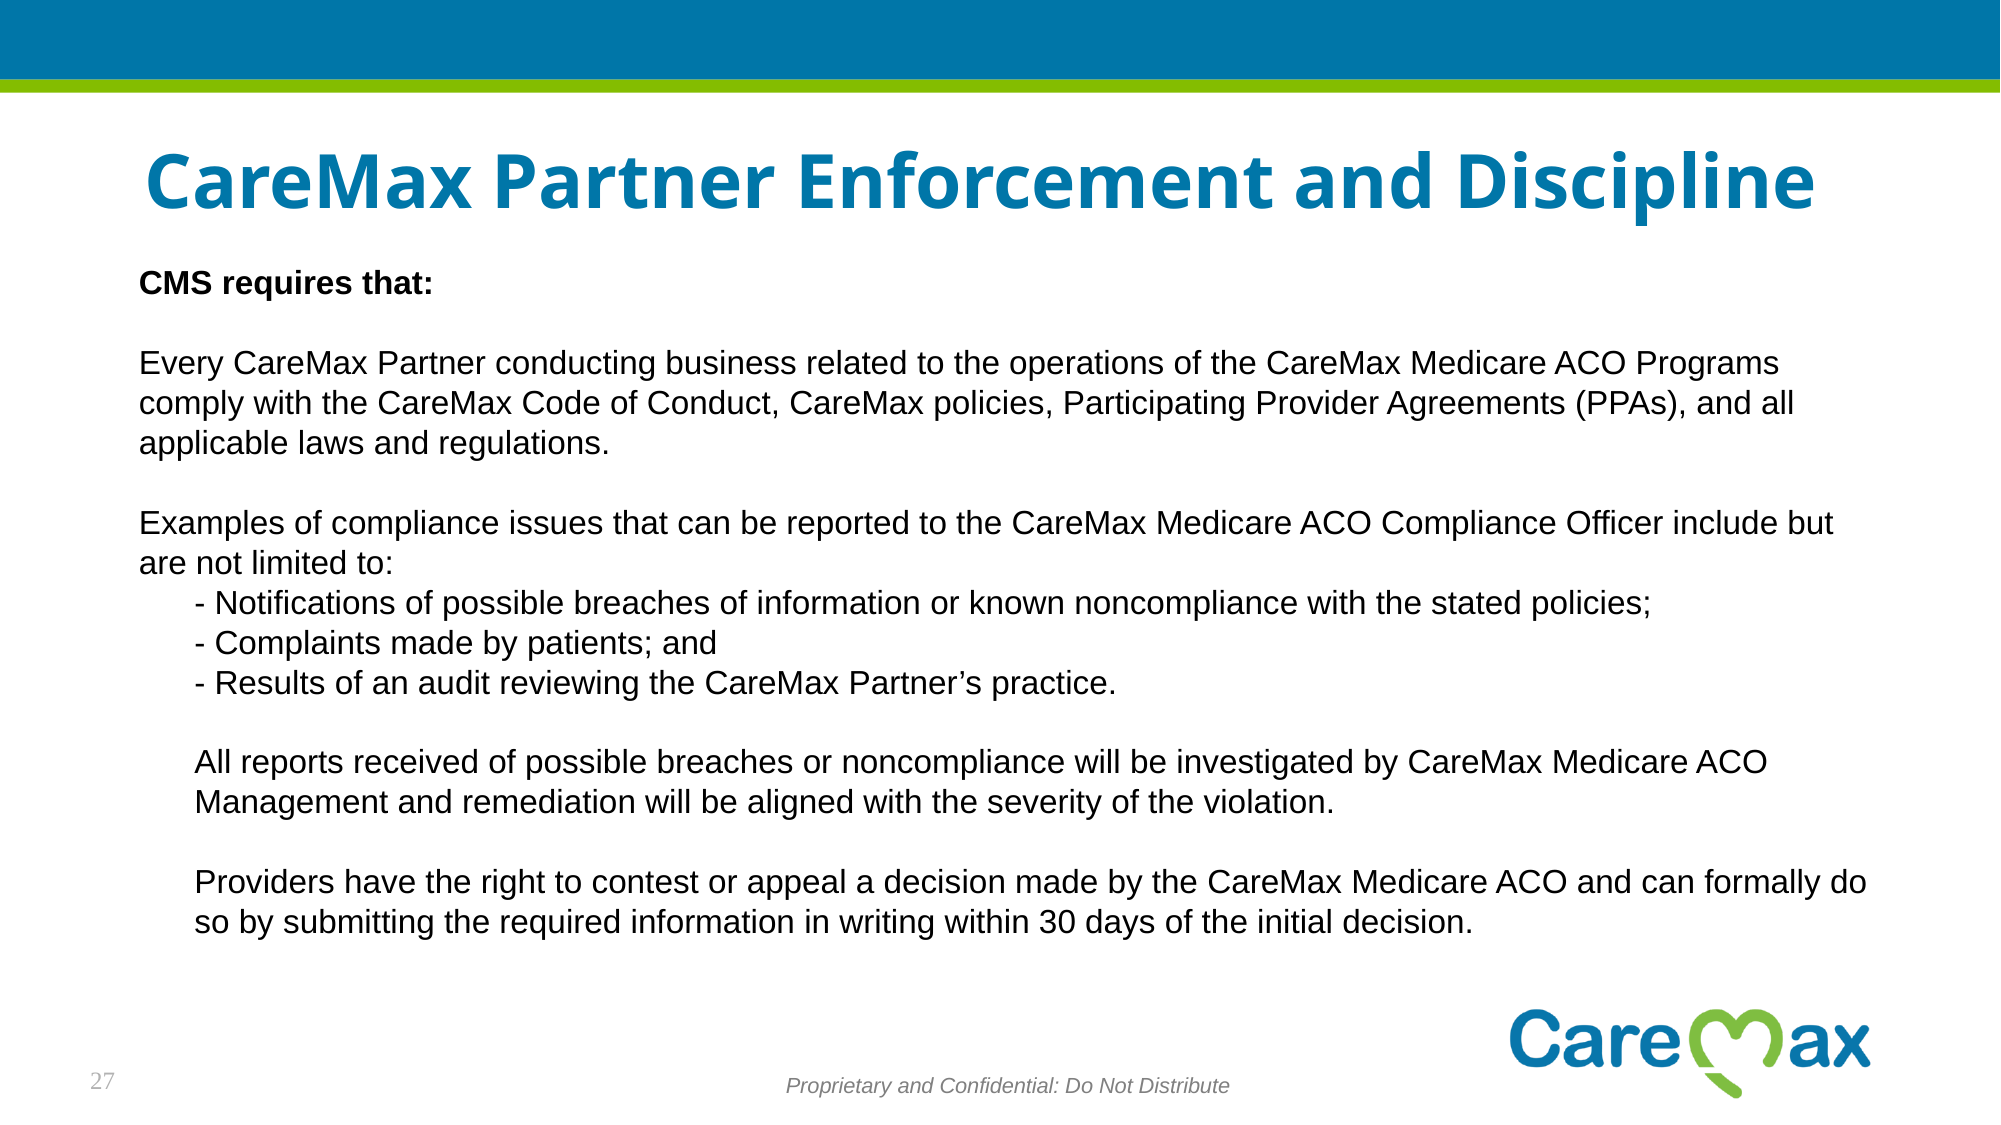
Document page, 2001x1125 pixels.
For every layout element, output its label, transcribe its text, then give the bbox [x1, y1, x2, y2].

text_box CareMax Partner Enforcement and Discipline [51, 95, 1885, 224]
picture [1492, 973, 1886, 1125]
text_box [0, 0, 2000, 78]
slide_number 27 [72, 1064, 116, 1096]
text_box CMS requires that: Every CareMax Partner conducting business related to the operations of the CareMax Medicare ACO Programs comply with the CareMax Code of Conduct, CareMax policies, Participating Provider Agreements (PPAs), and all applicable laws and regulations. Examples of compliance issues that can be reported to the CareMax Medicare ACO Compliance Officer include but are not limited to: - Notifications of possible breaches of information or known noncompliance with the stated policies; - Complaints made by patients; and - Results of an audit reviewing the CareMax Partner’s practice. All reports received of possible breaches or noncompliance will be investigated by CareMax Medicare ACO Management and remediation will be aligned with the severity of the violation. Providers have the right to contest or appeal a decision made by the CareMax Medicare ACO and can formally do so by submitting the required information in writing within 30 days of the initial decision. [138, 245, 1885, 941]
text_box Proprietary and Confidential: Do Not Distribute [771, 1064, 1253, 1106]
text_box [0, 78, 2000, 95]
